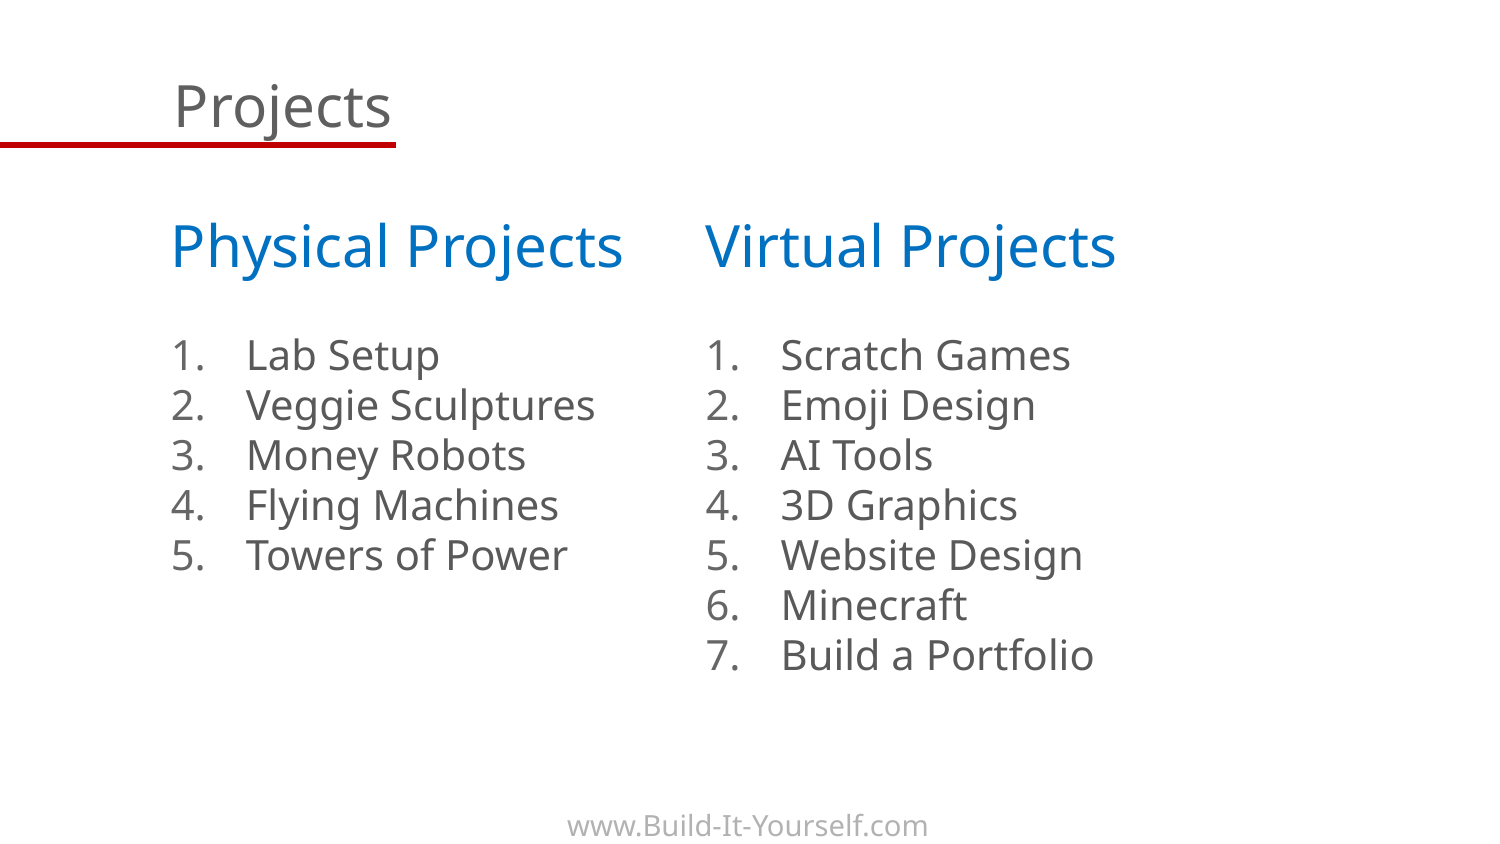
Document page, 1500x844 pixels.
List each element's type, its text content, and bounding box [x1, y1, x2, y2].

text_box Projects [167, 47, 1500, 177]
text_box Virtual Projects Scratch Games Emoji Design AI Tools 3D Graphics Website Design Minecraft Build a Portfolio [680, 194, 1435, 695]
text_box Physical Projects Lab Setup Veggie Sculptures Money Robots Flying Machines Towers of Power [145, 194, 680, 695]
